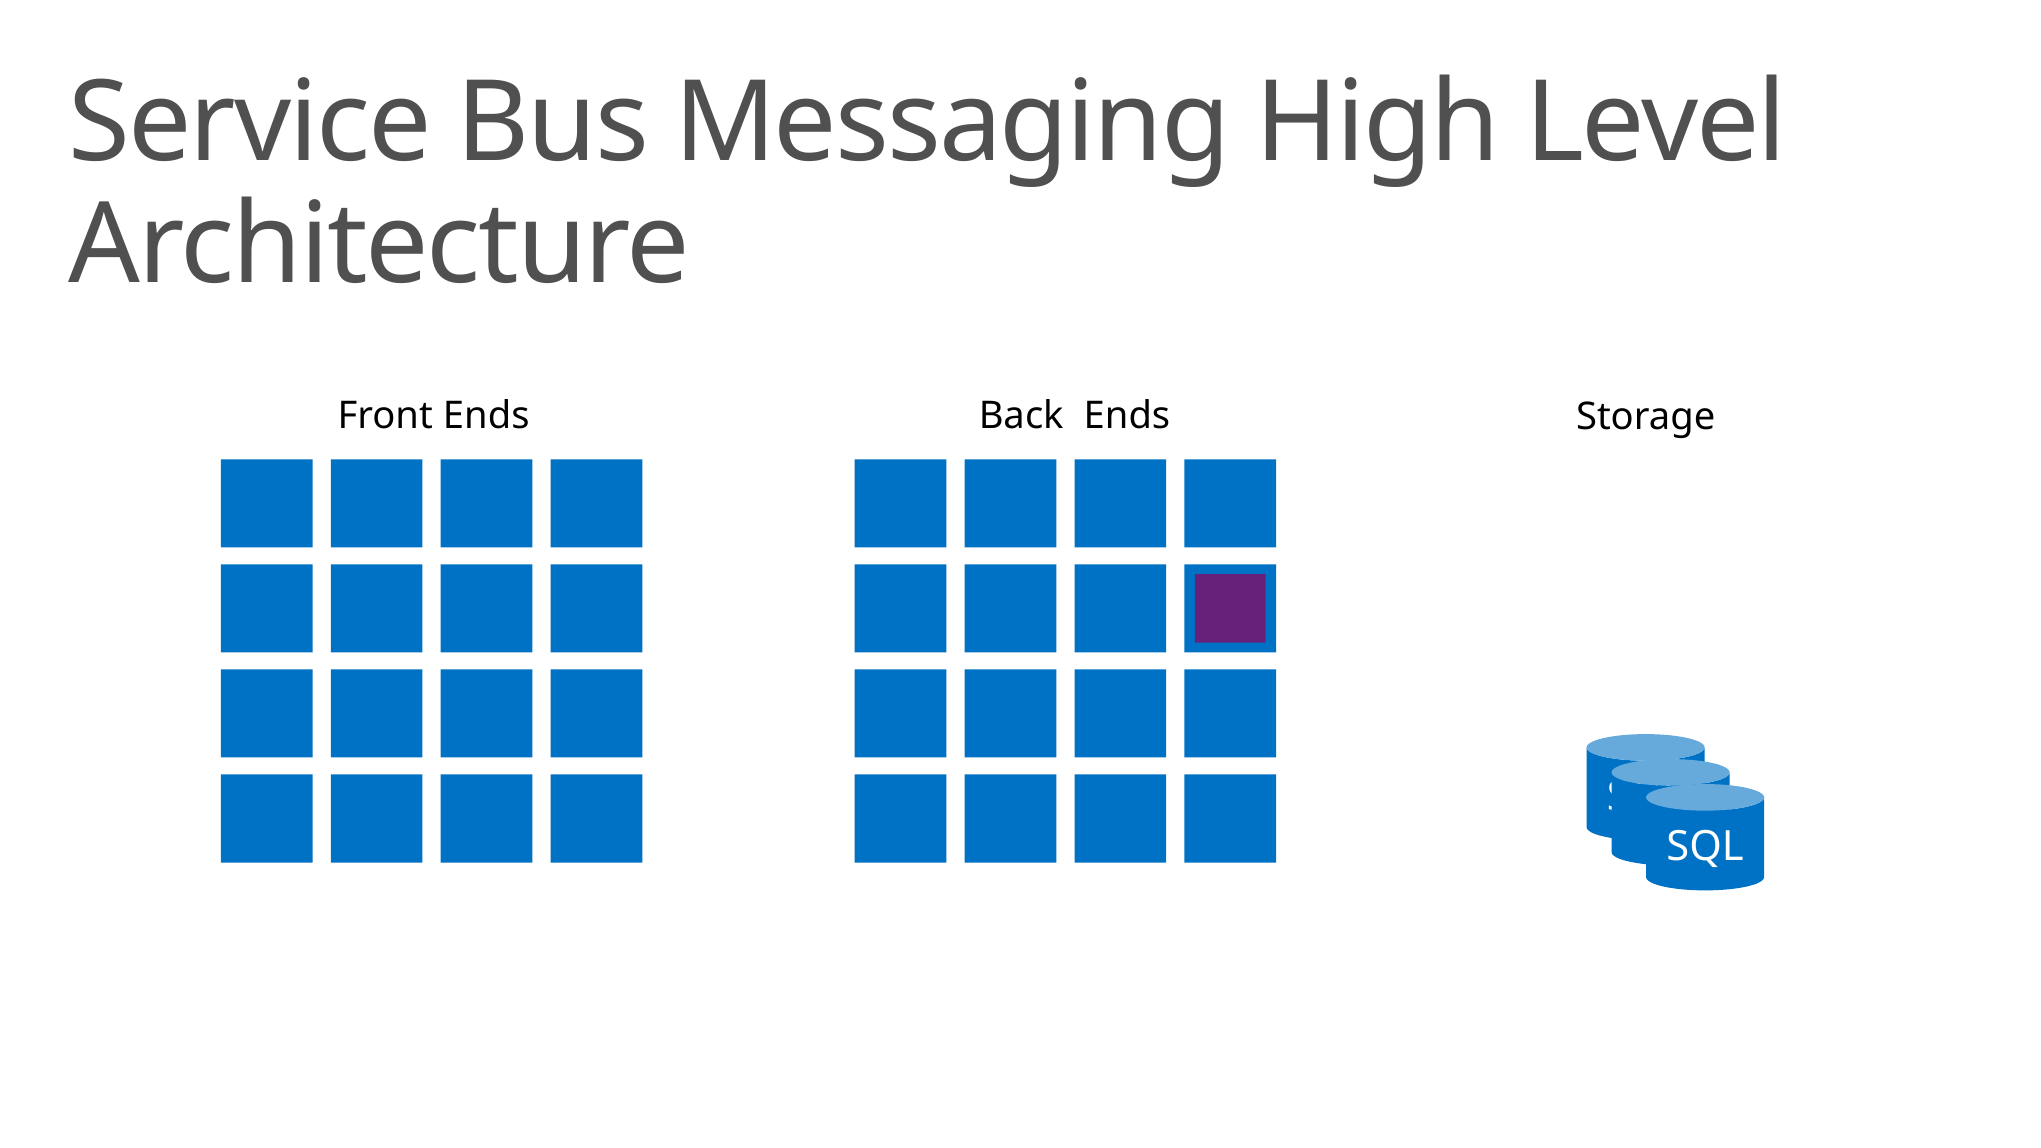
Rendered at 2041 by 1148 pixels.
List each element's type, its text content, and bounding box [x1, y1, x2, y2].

text_box [1074, 458, 1167, 548]
text_box SQL [1645, 783, 1766, 892]
text_box [440, 774, 533, 863]
text_box [550, 458, 643, 548]
text_box [1074, 669, 1167, 758]
text_box Back Ends [963, 383, 1186, 444]
text_box [964, 563, 1057, 653]
text_box [550, 563, 643, 653]
text_box [1184, 774, 1277, 863]
text_box [440, 458, 533, 548]
text_box [854, 458, 947, 548]
text_box [1074, 774, 1167, 863]
text_box [220, 669, 313, 758]
text_box [330, 774, 423, 863]
text_box SQL [1585, 733, 1706, 839]
text_box [550, 774, 643, 863]
text_box [854, 774, 947, 863]
text_box [440, 563, 533, 653]
text_box [220, 774, 313, 863]
text_box [330, 458, 423, 548]
text_box [1648, 785, 1763, 809]
text_box [1184, 563, 1277, 653]
text_box [1184, 669, 1277, 758]
text_box [1184, 458, 1277, 548]
text_box [1613, 760, 1728, 784]
text_box [964, 669, 1057, 758]
text_box Storage [1561, 383, 1731, 445]
text_box [330, 669, 423, 758]
text_box [1074, 563, 1167, 653]
text_box Front Ends [322, 383, 545, 444]
text_box [854, 669, 947, 758]
text_box [854, 563, 947, 653]
text_box [440, 669, 533, 758]
text_box [964, 458, 1057, 548]
text_box [550, 669, 643, 758]
text_box [1194, 573, 1267, 643]
text_box [1610, 758, 1731, 865]
text_box [964, 774, 1057, 863]
title Service Bus Messaging High Level Architecture [45, 48, 1996, 199]
text_box [330, 563, 423, 653]
text_box [1588, 736, 1703, 759]
text_box [220, 563, 313, 653]
text_box [220, 458, 313, 548]
